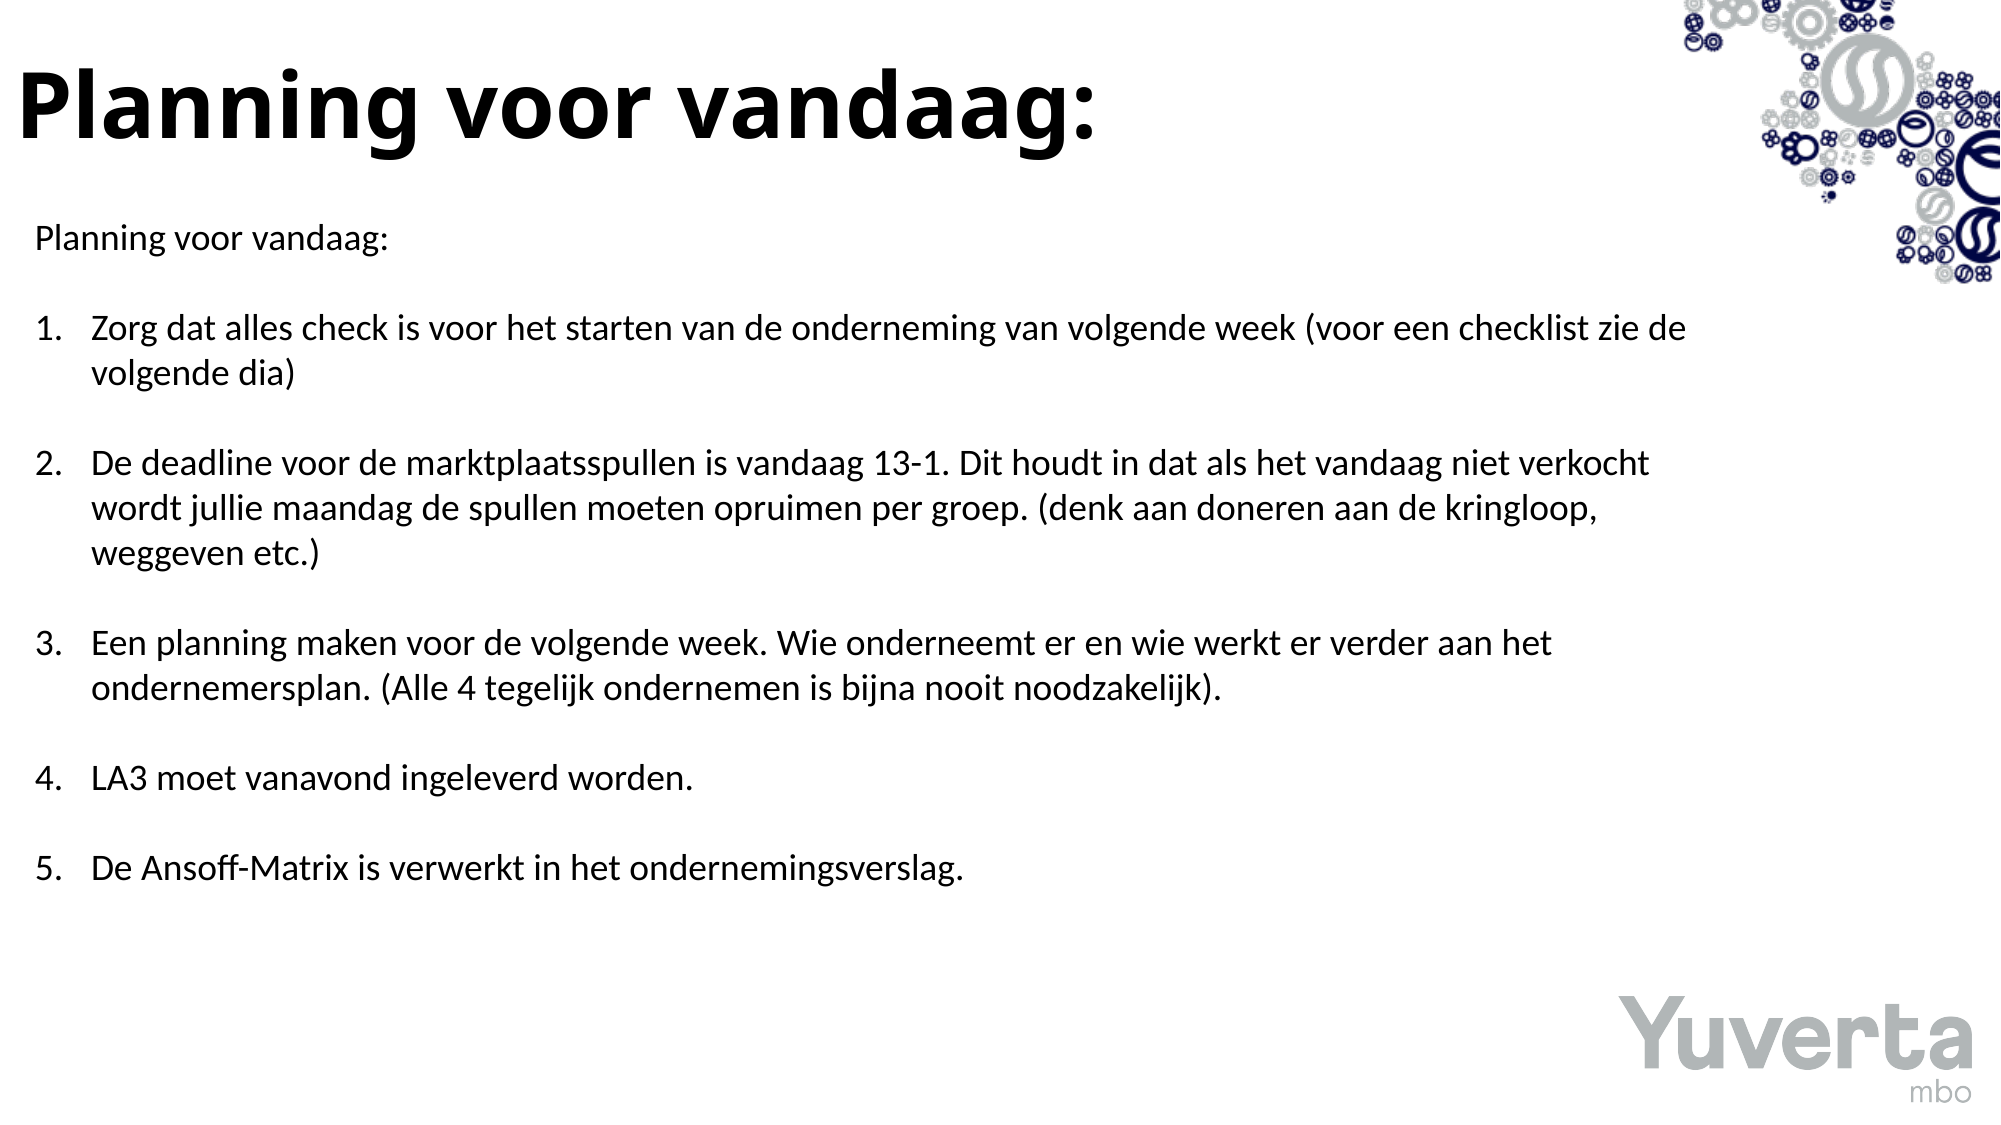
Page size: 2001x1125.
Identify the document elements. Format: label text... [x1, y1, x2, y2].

text_box Planning voor vandaag: Zorg dat alles check is voor het starten van de onderneming van volgende week (voor een checklist zie de volgende dia) De deadline voor de marktplaatsspullen is vandaag 13-1. Dit houdt in dat als het vandaag niet verkocht wordt jullie maandag de spullen moeten opruimen per groep. (denk aan doneren aan de kringloop, weggeven etc.) Een planning maken voor de volgende week. Wie onderneemt er en wie werkt er verder aan het ondernemersplan. (Alle 4 tegelijk ondernemen is bijna nooit noodzakelijk). LA3 moet vanavond ingeleverd worden. De Ansoff-Matrix is verwerkt in het ondernemingsverslag. [20, 205, 1745, 986]
title Planning voor vandaag: [0, 0, 1725, 218]
picture [0, 0, 2000, 1125]
